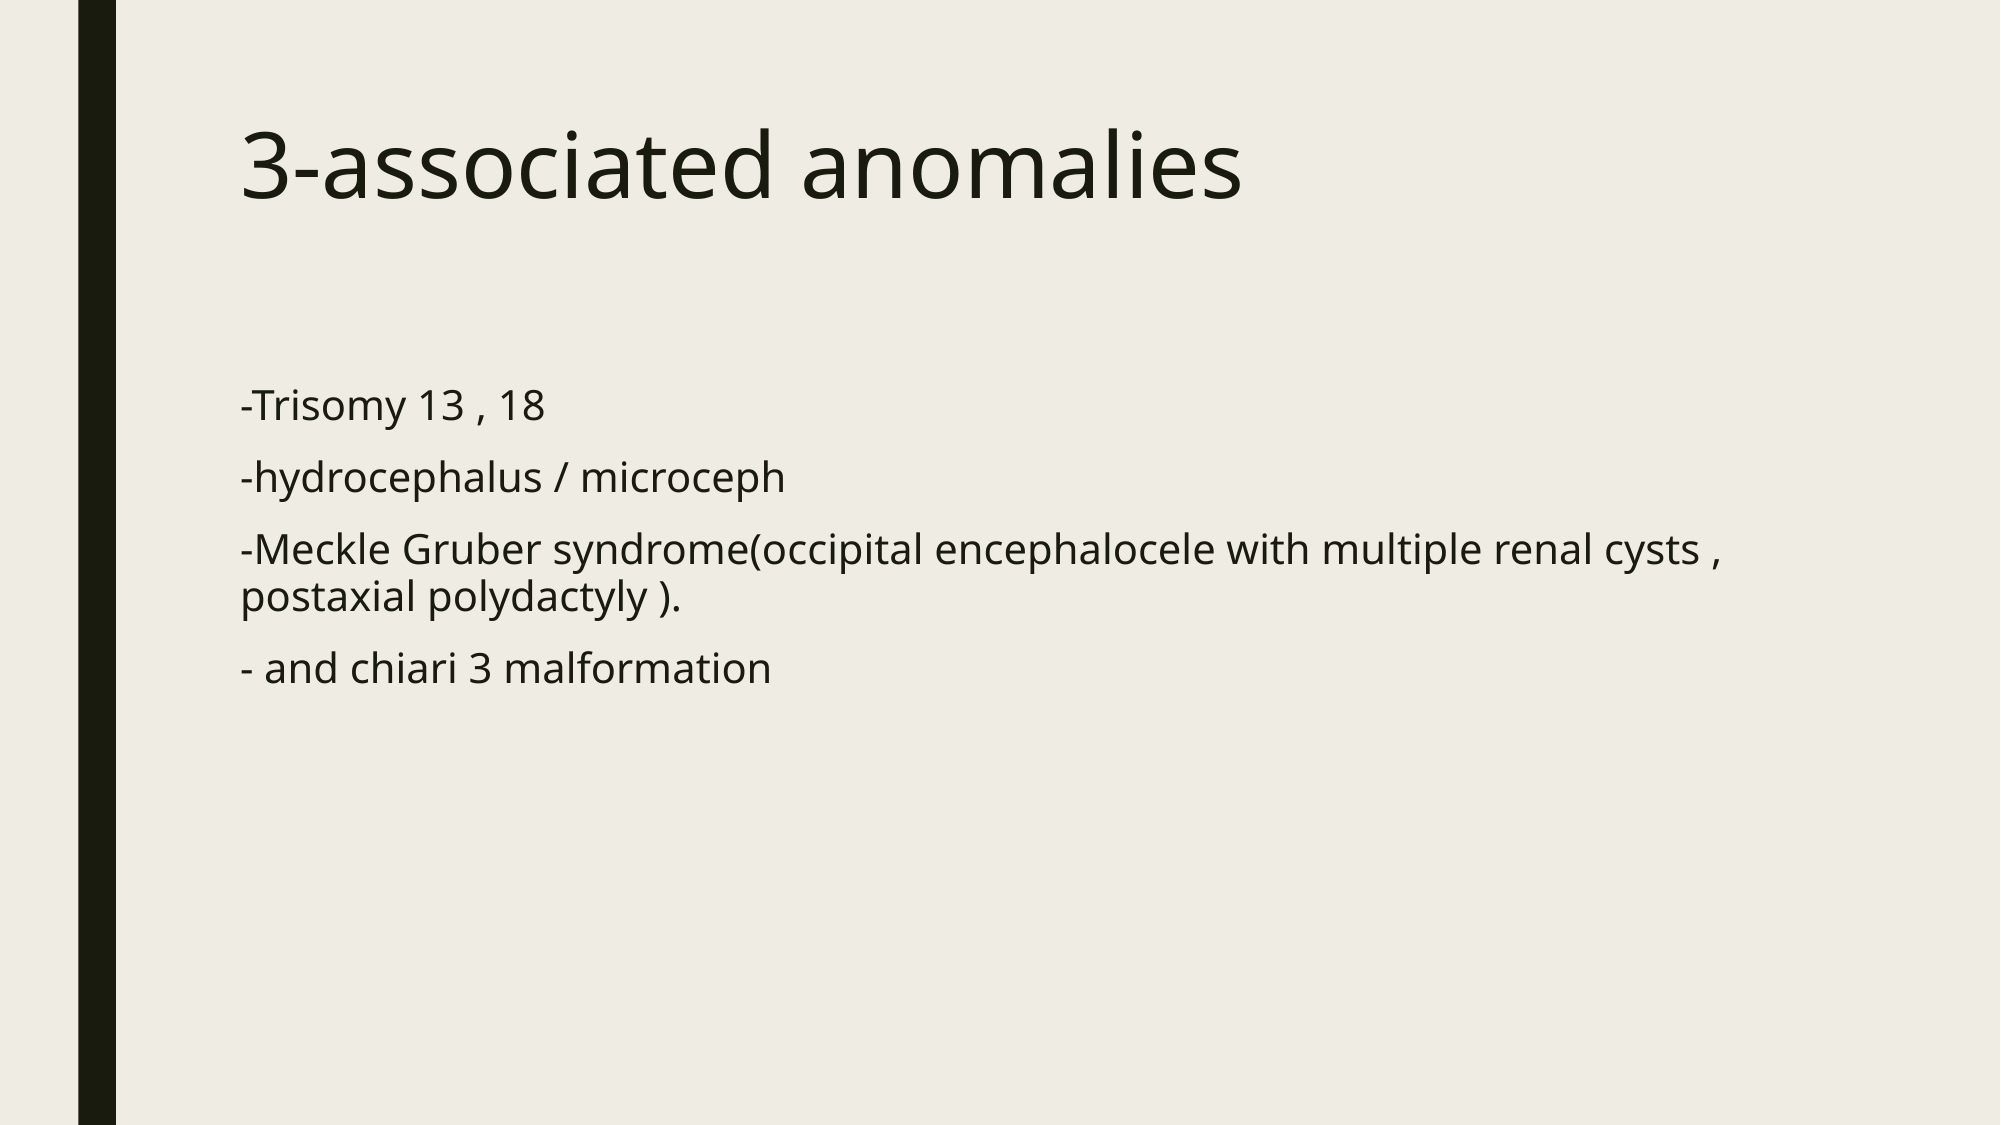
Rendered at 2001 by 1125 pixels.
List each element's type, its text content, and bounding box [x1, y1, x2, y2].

list -Trisomy 13 , 18 -hydrocephalus / microceph -Meckle Gruber syndrome(occipital encephalocele with multiple renal cysts , postaxial polydactyly ). - and chiari 3 malformation [225, 375, 1800, 963]
title 3-associated anomalies [225, 112, 1800, 357]
